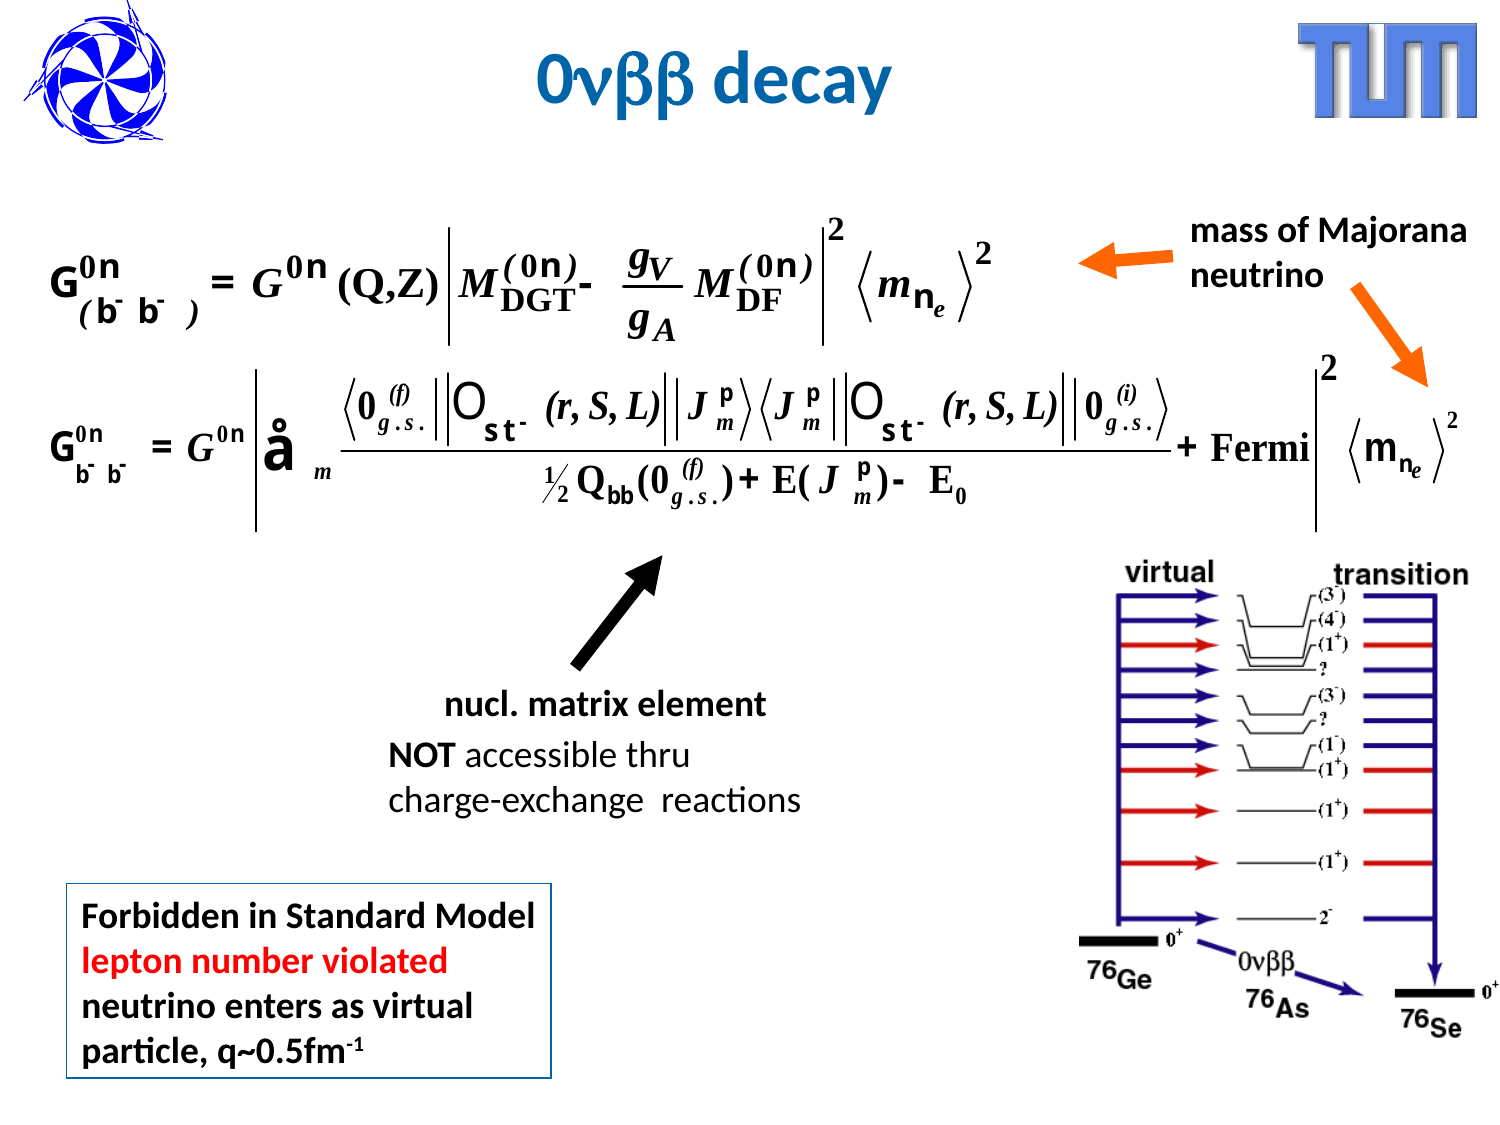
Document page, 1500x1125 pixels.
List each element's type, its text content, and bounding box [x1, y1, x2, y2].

text_box nucl. matrix element [429, 671, 783, 722]
text_box [1078, 255, 1173, 269]
picture [23, 0, 167, 144]
text_box mass of Majorana neutrino [1175, 197, 1500, 303]
text_box [574, 555, 663, 668]
picture [1079, 555, 1500, 1044]
picture [1298, 23, 1477, 118]
text_box NOT accessible thru charge-exchange reactions [373, 722, 826, 828]
text_box Forbidden in Standard Model lepton number violated neutrino enters as virtual particle, q~0.5fm-1 [66, 883, 552, 1078]
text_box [43, 343, 1465, 541]
title 0nbb decay [222, 0, 1207, 169]
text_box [42, 204, 999, 343]
